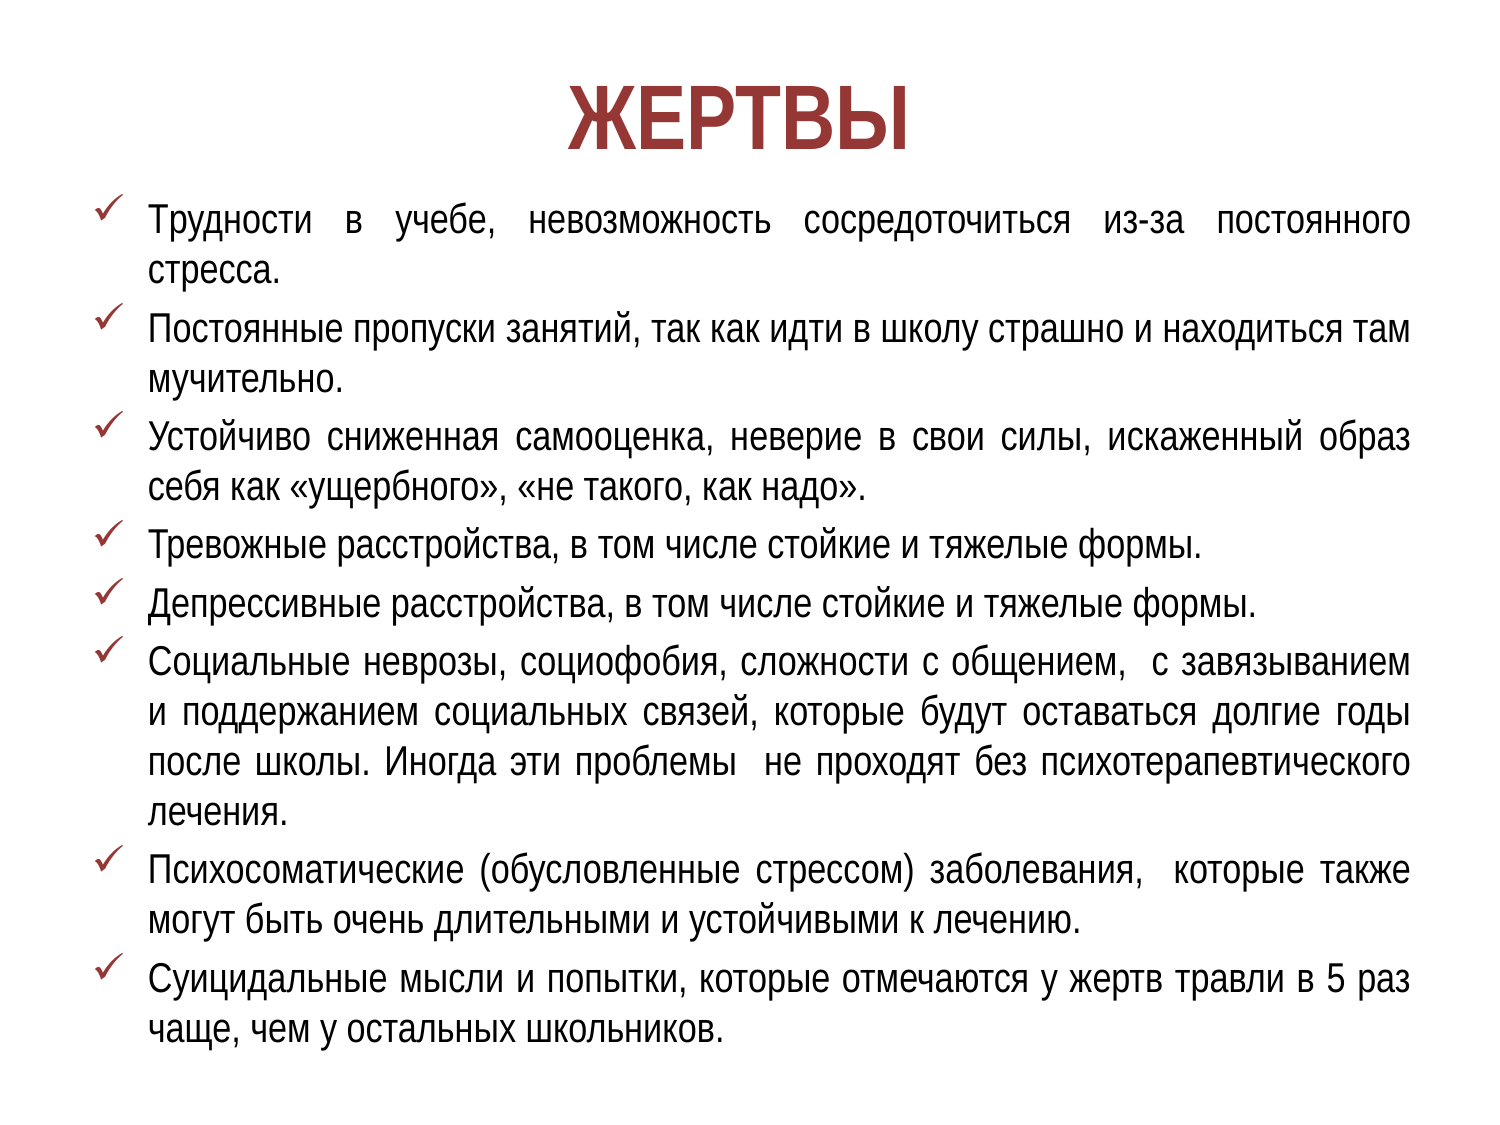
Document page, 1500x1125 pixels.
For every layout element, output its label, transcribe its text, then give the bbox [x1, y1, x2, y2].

title ЖЕРТВЫ [64, 19, 1415, 207]
list Tрудности в учебе, невозможность сосредоточиться из-за постоянного стресса. Постоянные пропуски занятий, так как идти в школу страшно и находиться там мучительно. Устойчиво сниженная самооценка, неверие в свои силы, искаженный образ себя как «ущербного», «не такого, как надо». Тревожные расстройства, в том числе стойкие и тяжелые формы. Депрессивные расстройства, в том числе стойкие и тяжелые формы. Cоциальные неврозы, социофобия, сложности с общением, с завязыванием и поддержанием социальных связей, которые будут оставаться долгие годы после школы. Иногда эти проблемы не проходят без психотерапевтического лечения. Психосоматические (обусловленные стрессом) заболевания, которые также могут быть очень длительными и устойчивыми к лечению. Суицидальные мысли и попытки, которые отмечаются у жертв травли в 5 раз чаще, чем у остальных школьников. [76, 184, 1427, 927]
